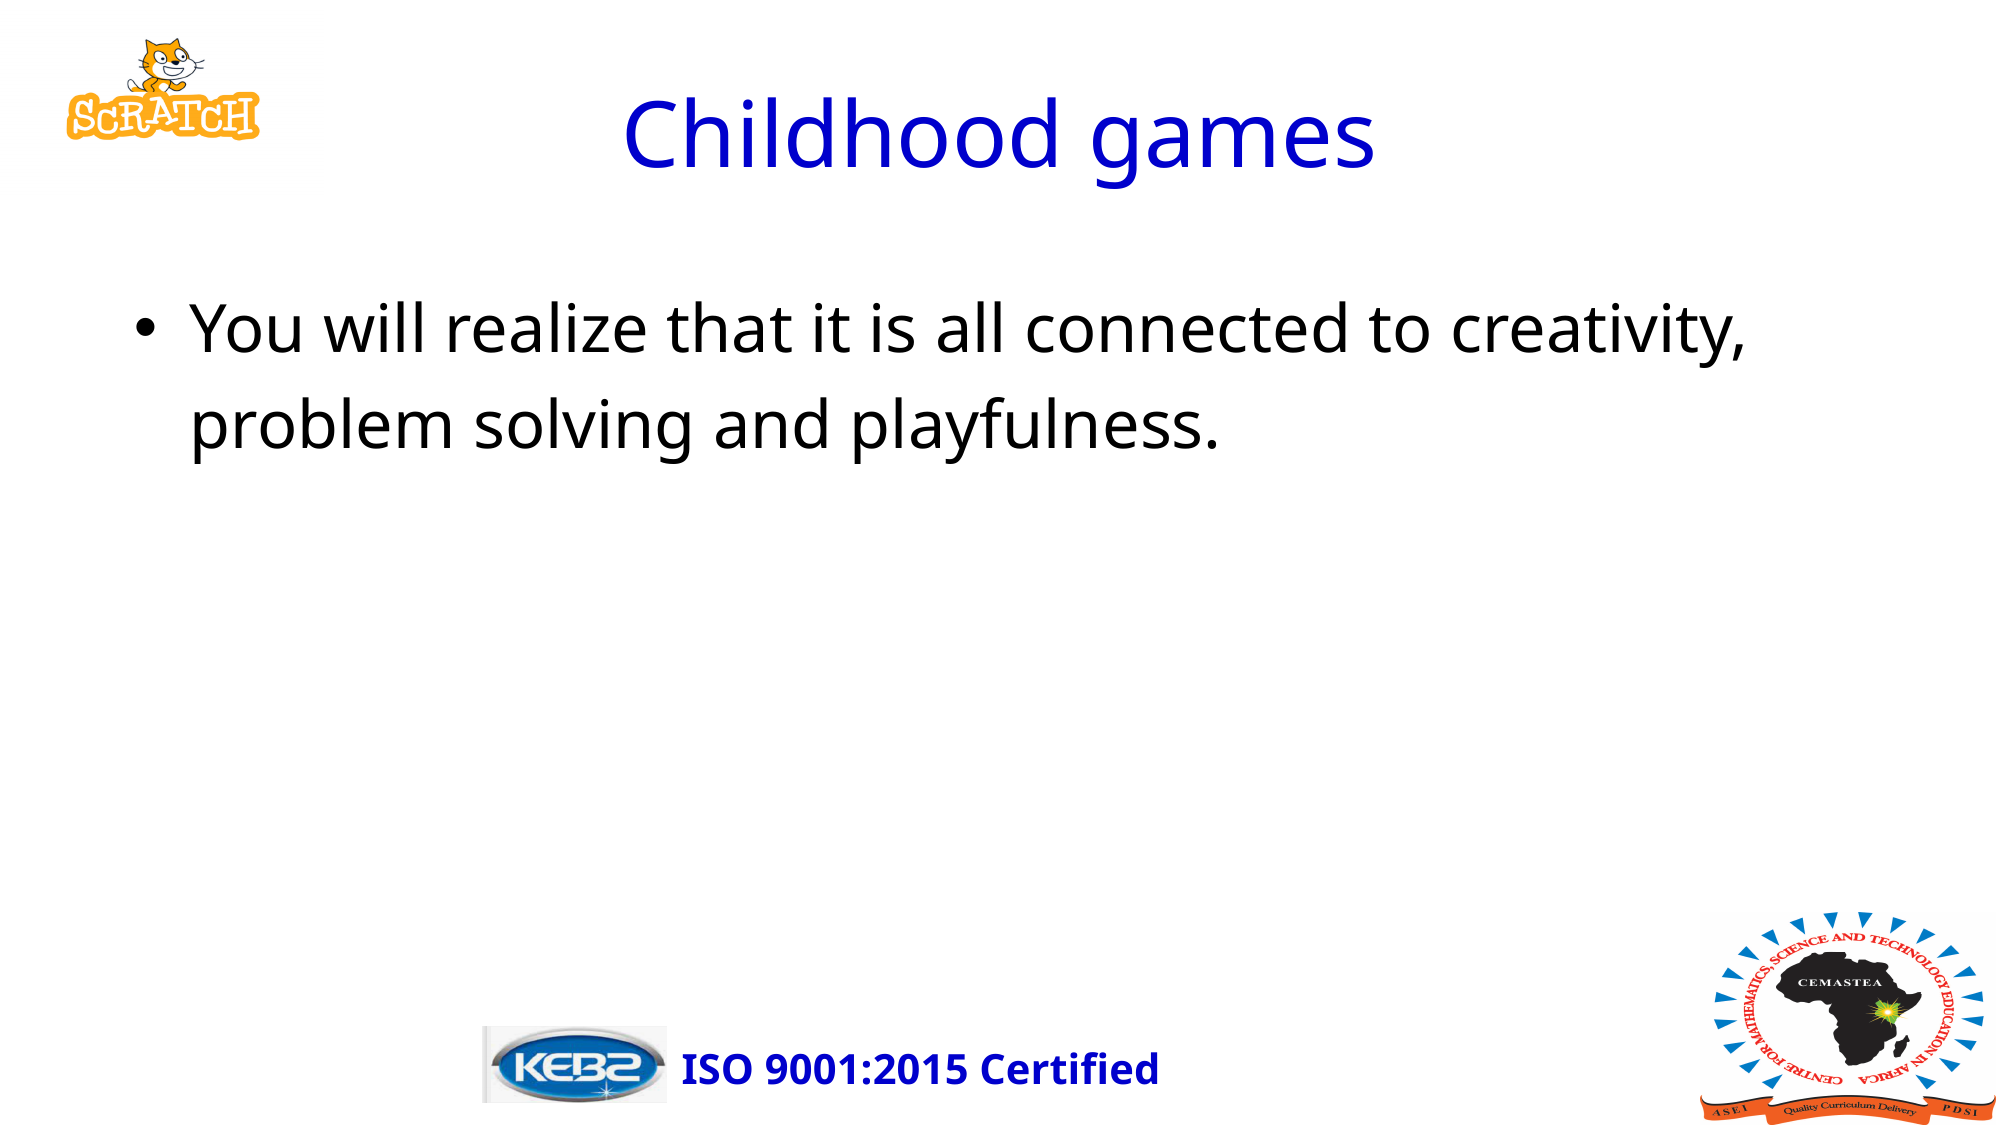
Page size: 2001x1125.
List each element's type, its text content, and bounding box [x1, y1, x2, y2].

picture [1700, 912, 1996, 1125]
list You will realize that it is all connected to creativity, problem solving and playfulness. [99, 262, 1900, 1005]
picture [482, 1026, 667, 1103]
picture [0, 7, 324, 195]
title Childhood games [99, 37, 1900, 225]
